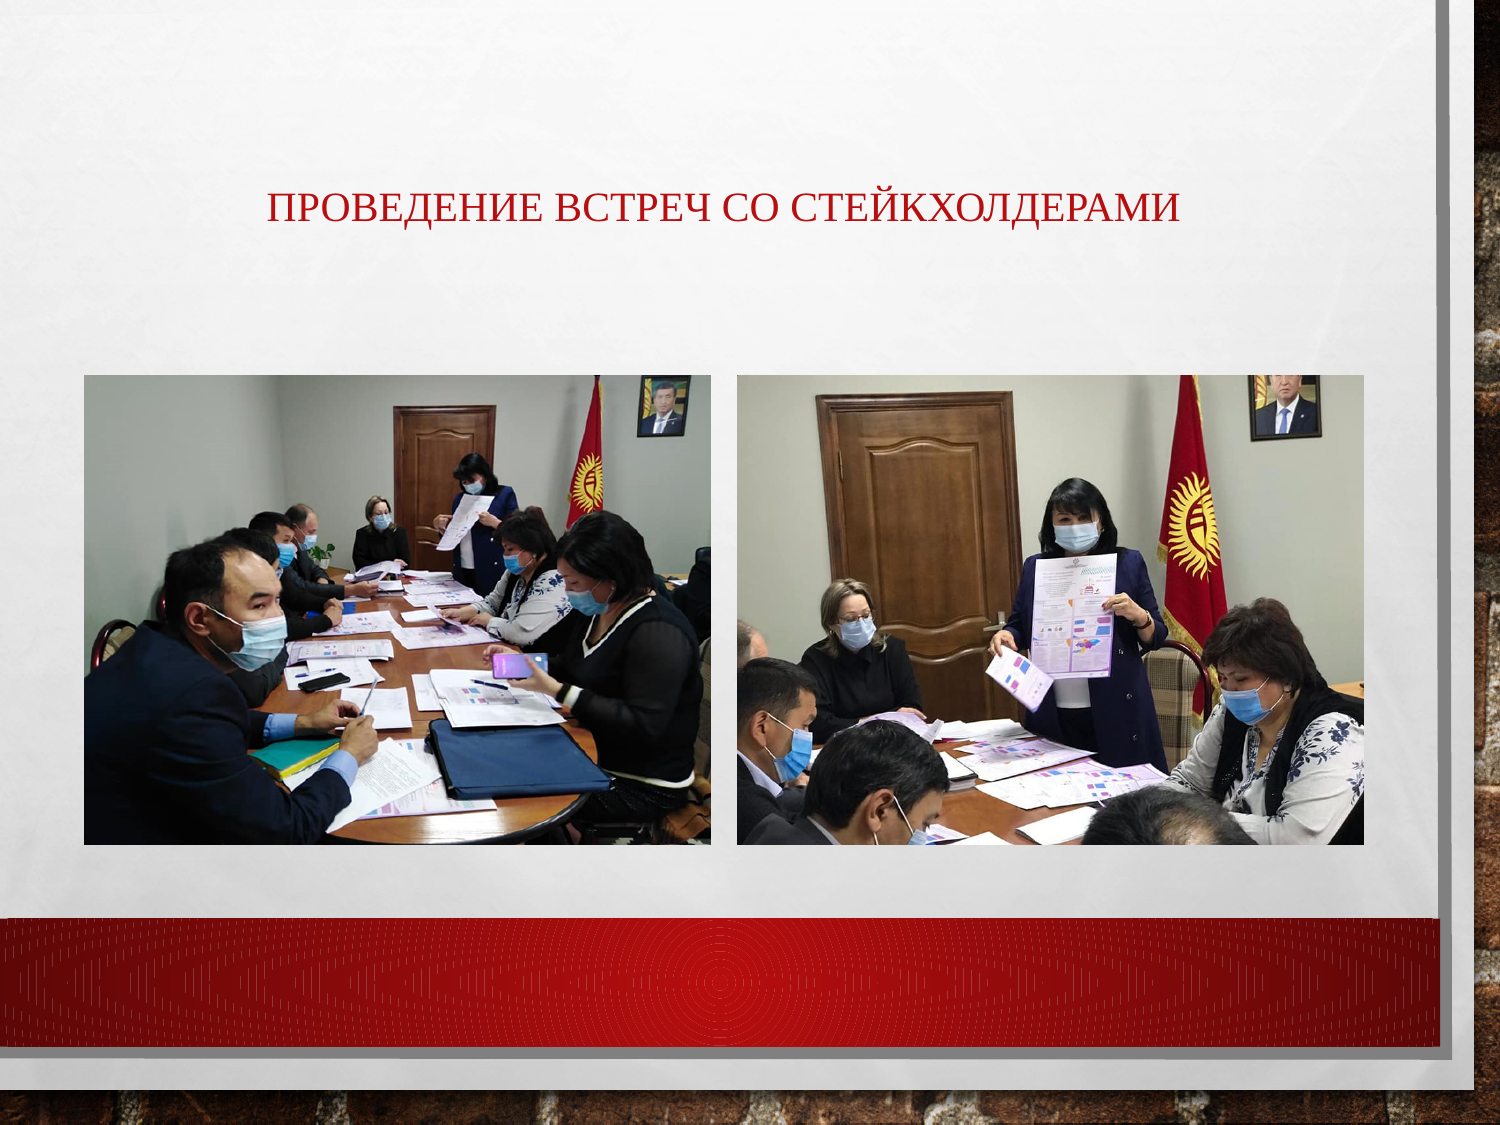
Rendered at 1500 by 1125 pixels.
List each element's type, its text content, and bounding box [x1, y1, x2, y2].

title Проведение встреч со стейкхолдерами [84, 112, 1364, 303]
picture [0, 0, 1500, 1125]
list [737, 375, 1364, 845]
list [84, 375, 711, 846]
